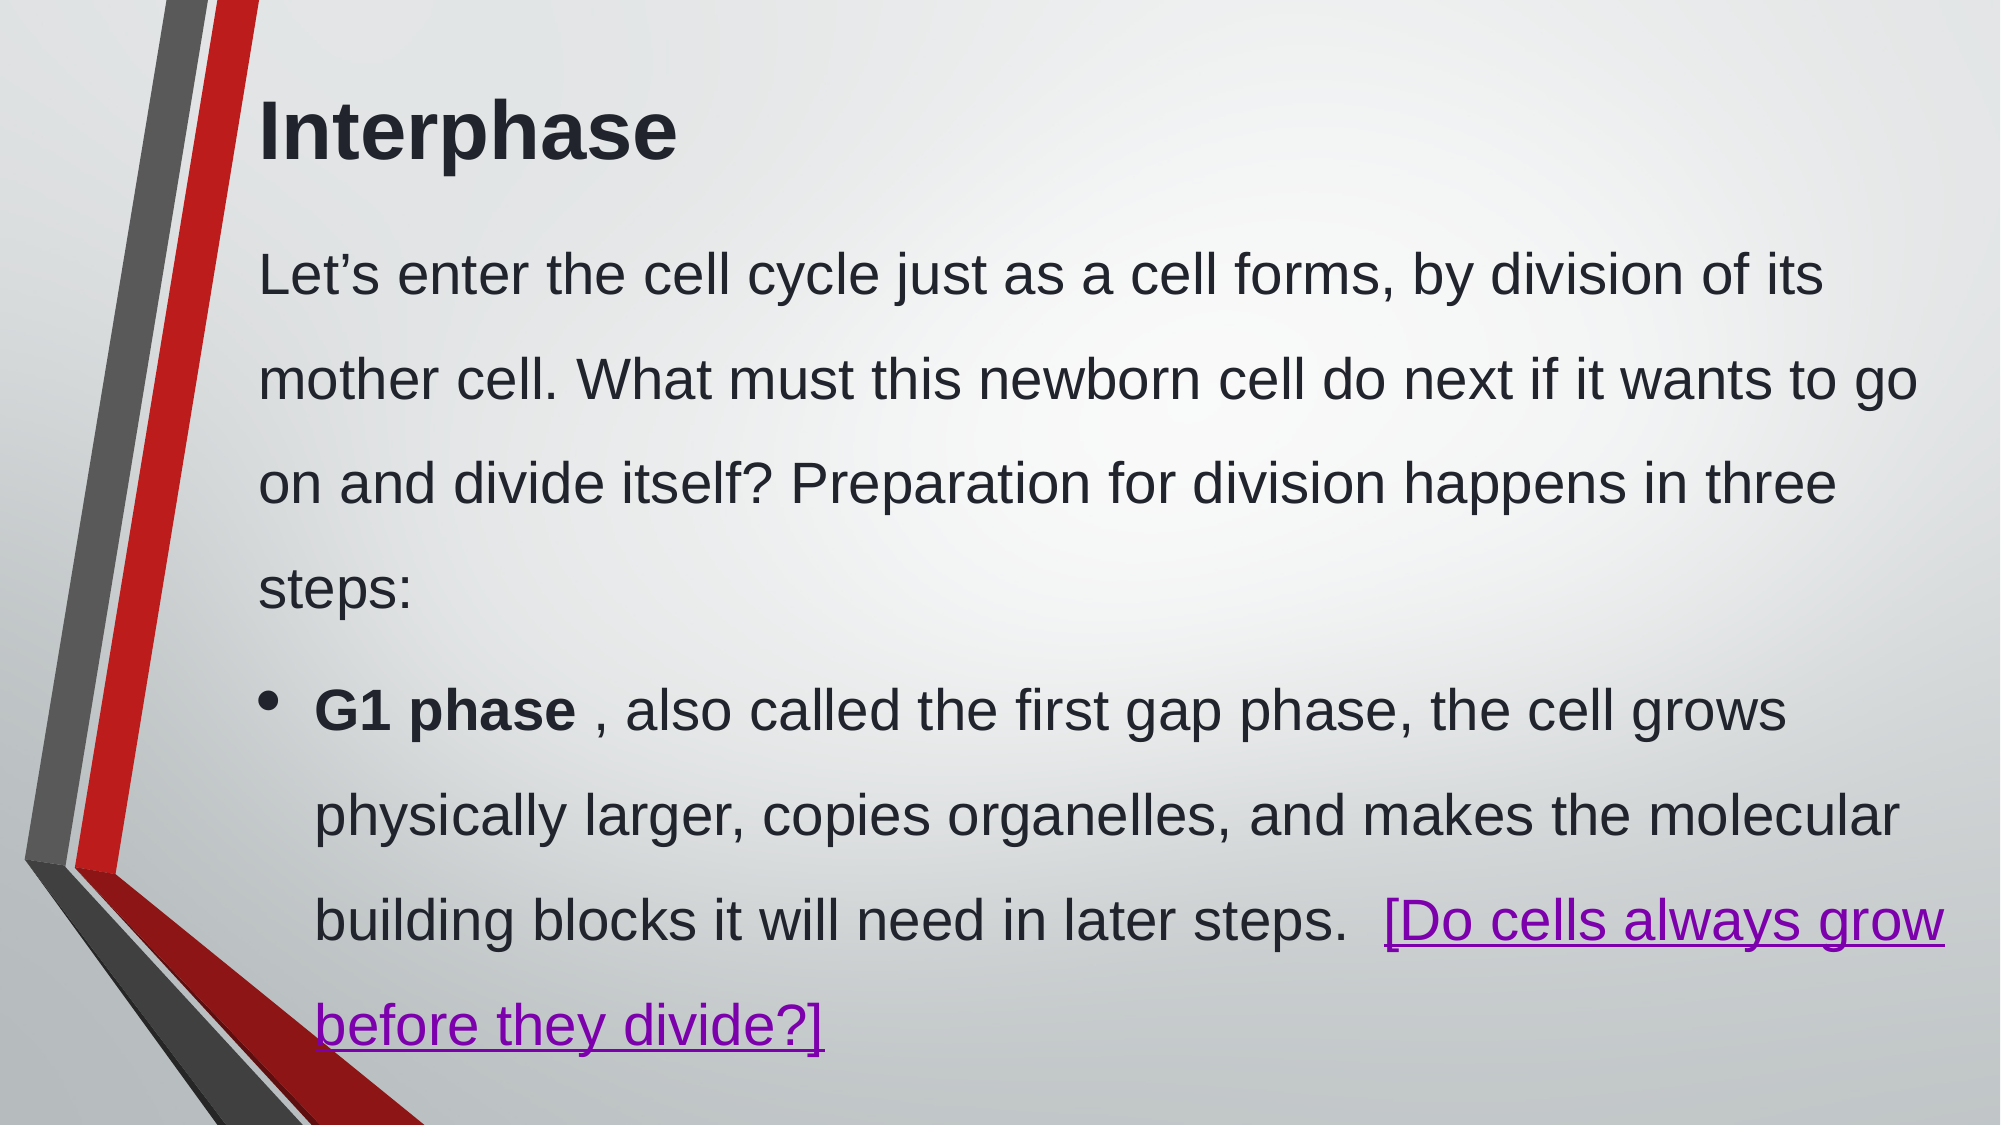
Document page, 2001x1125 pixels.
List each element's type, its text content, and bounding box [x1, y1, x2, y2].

text_box Interphase Let’s enter the cell cycle just as a cell forms, by division of its mother cell. What must this newborn cell do next if it wants to go on and divide itself? Preparation for division happens in three steps: G1 phase , also called the first gap phase, the cell grows physically larger, copies organelles, and makes the molecular building blocks it will need in later steps. [Do cells always grow before they divide?] [243, 18, 2000, 1065]
